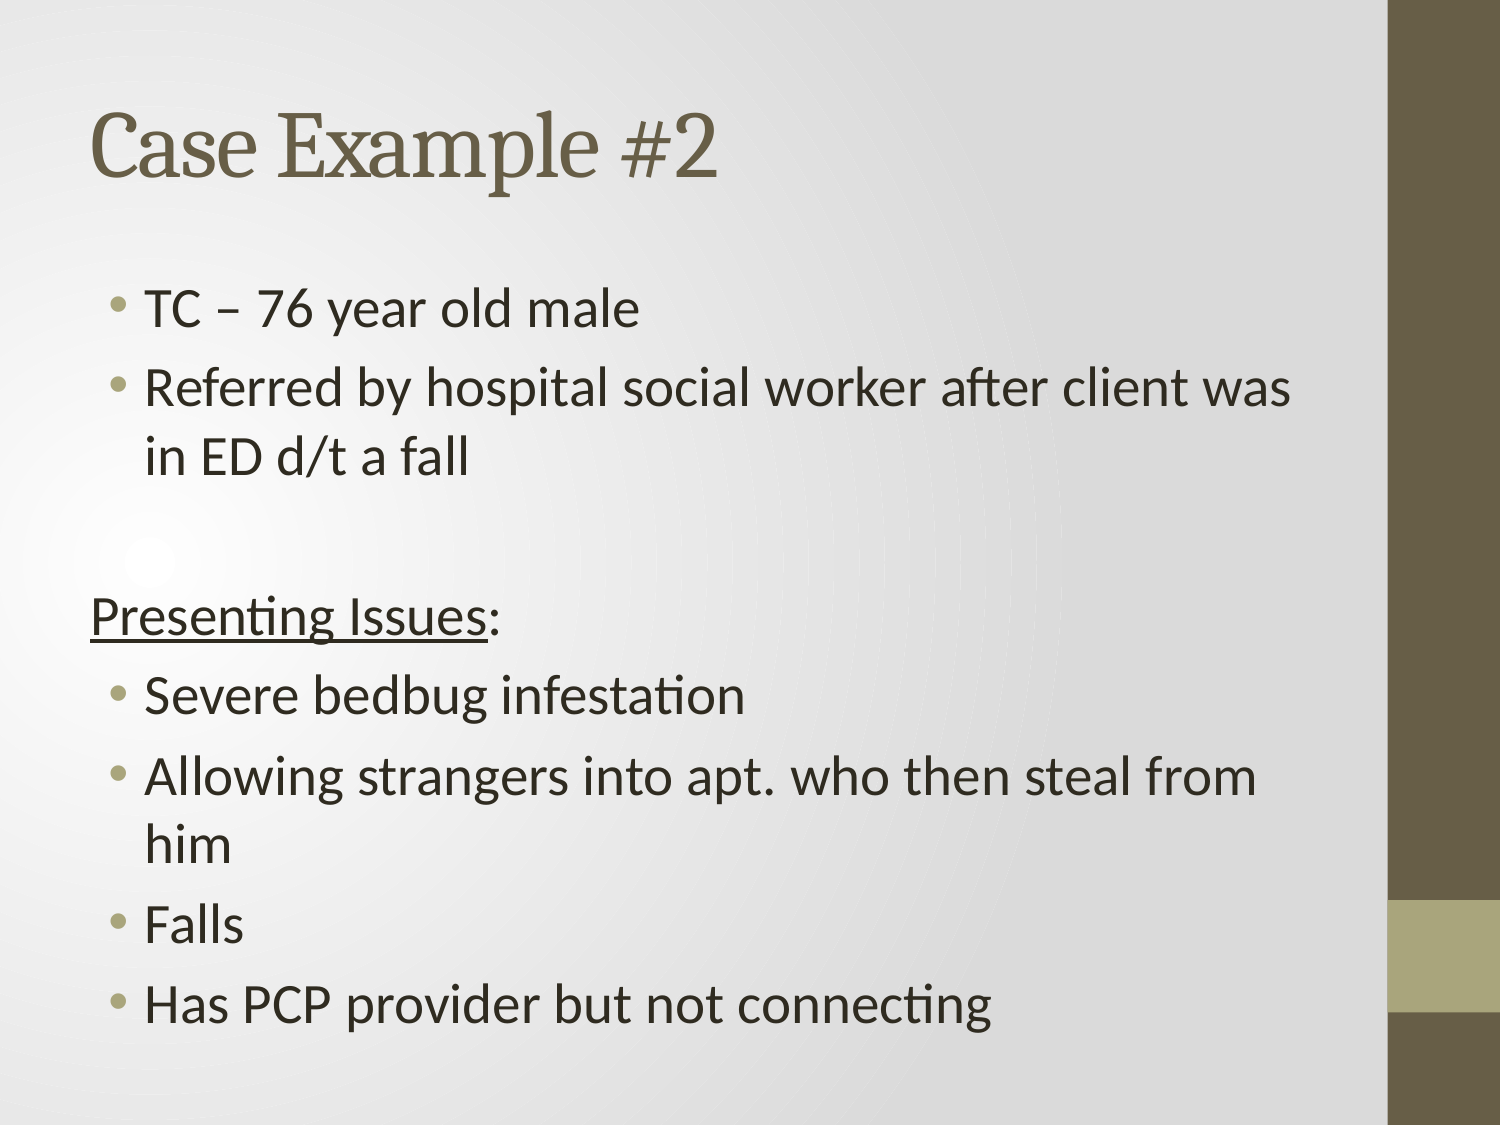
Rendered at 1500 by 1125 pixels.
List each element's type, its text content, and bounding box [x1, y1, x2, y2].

list TC – 76 year old male Referred by hospital social worker after client was in ED d/t a fall Presenting Issues: Severe bedbug infestation Allowing strangers into apt. who then steal from him Falls Has PCP provider but not connecting [75, 262, 1325, 1050]
title Case Example #2 [75, 45, 1325, 233]
